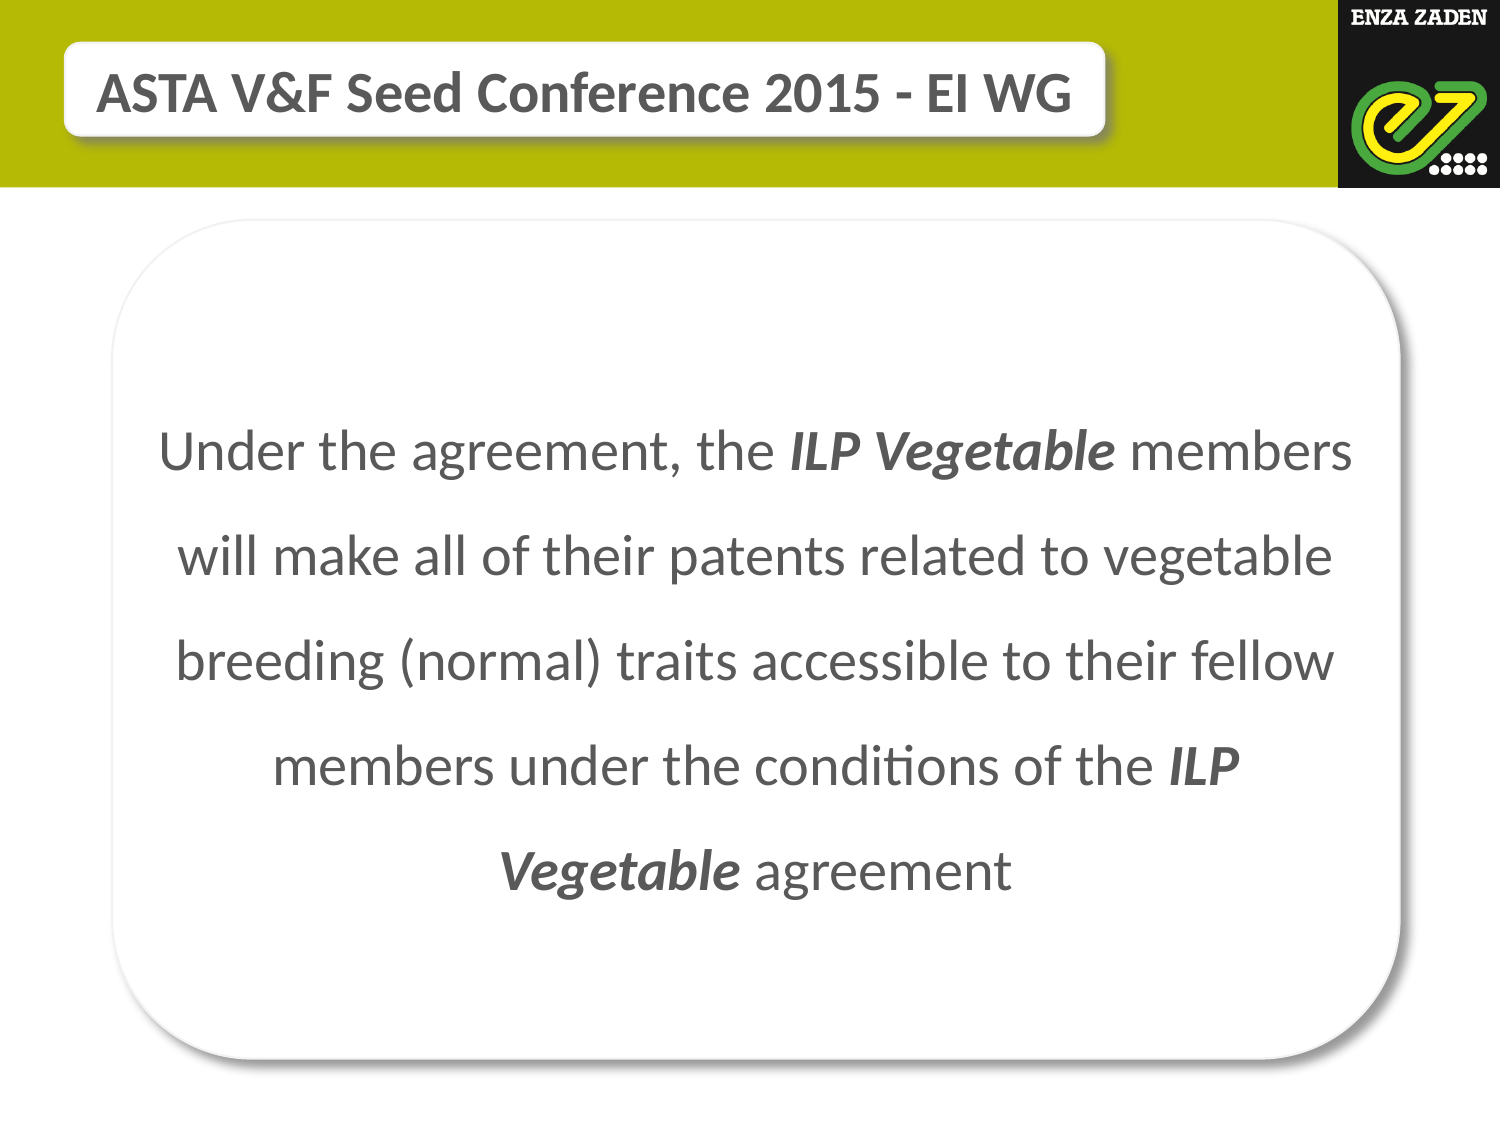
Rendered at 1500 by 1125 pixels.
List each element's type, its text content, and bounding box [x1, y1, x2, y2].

text_box ASTA V&F Seed Conference 2015 - EI WG [64, 42, 1105, 136]
picture [1338, 0, 1500, 188]
text_box Under the agreement, the ILP Vegetable members will make all of their patents related to vegetable breeding (normal) traits accessible to their fellow members under the conditions of the ILP Vegetable agreement [112, 219, 1400, 1059]
